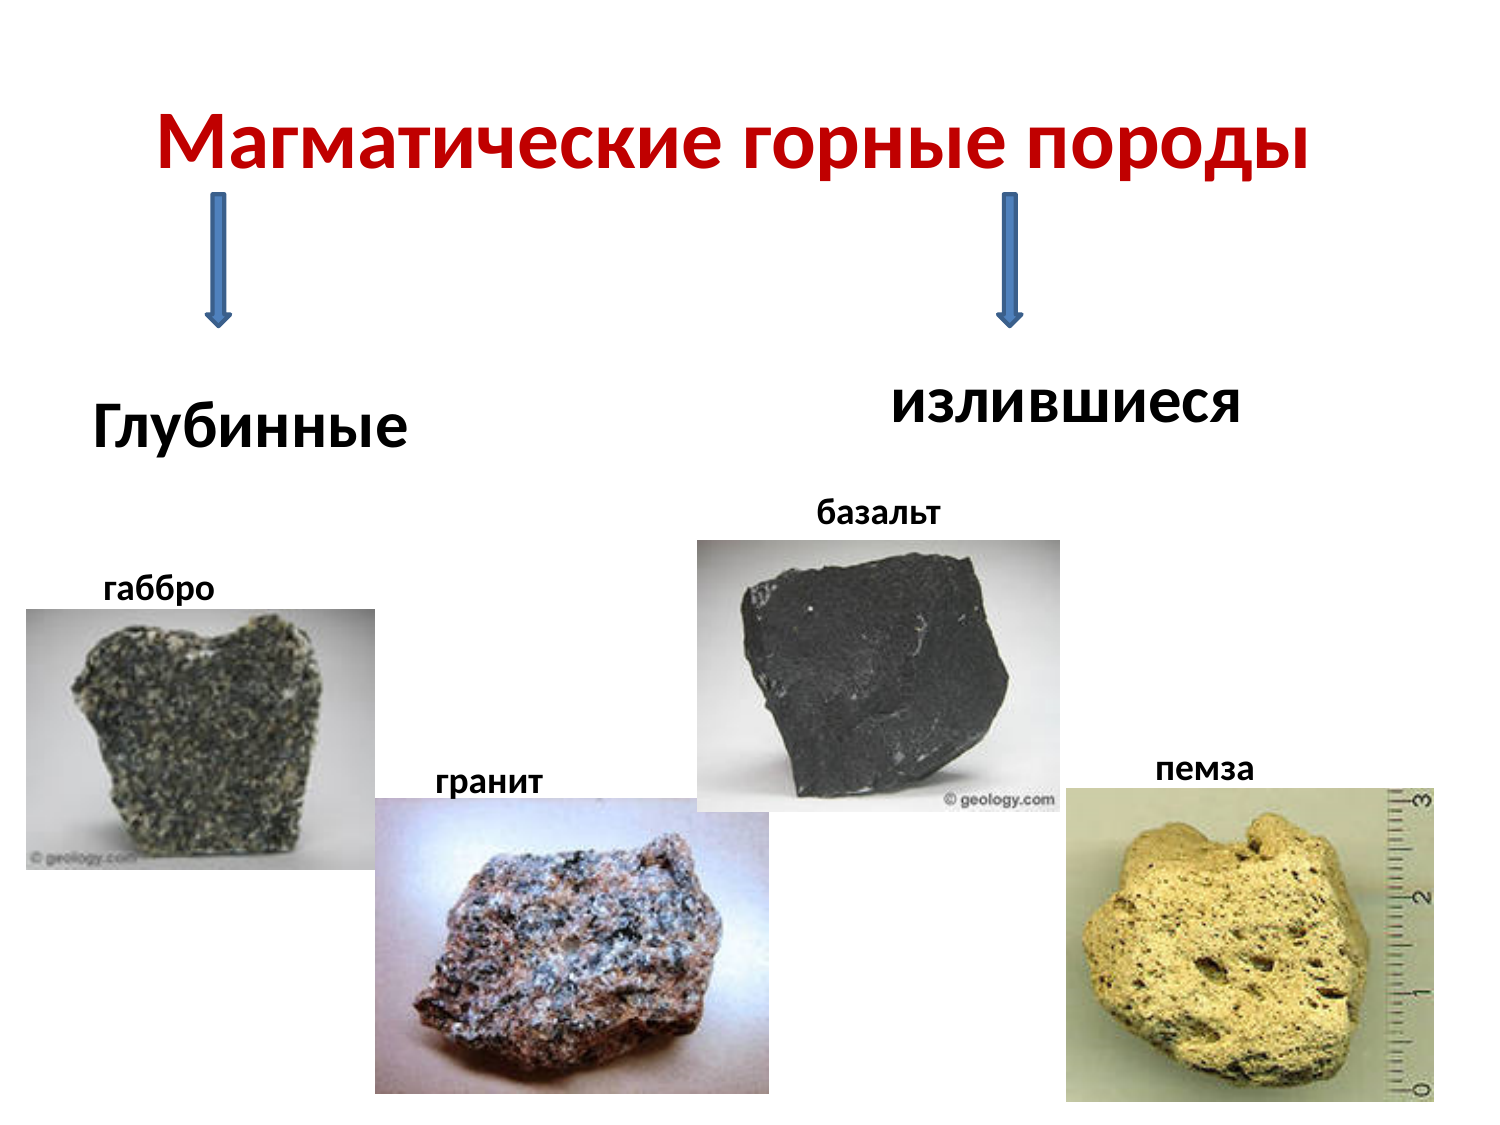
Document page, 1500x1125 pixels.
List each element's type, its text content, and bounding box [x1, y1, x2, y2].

text_box гранит [420, 748, 558, 797]
text_box [996, 192, 1024, 329]
text_box габбро [88, 555, 231, 608]
text_box излившиеся [875, 348, 1259, 444]
text_box базальт [801, 479, 956, 538]
picture [26, 540, 1060, 1095]
text_box Магматические горные породы [140, 78, 1329, 193]
picture [1066, 788, 1435, 1102]
text_box Глубинные [78, 373, 440, 469]
text_box пемза [1140, 735, 1270, 786]
text_box [204, 192, 233, 329]
